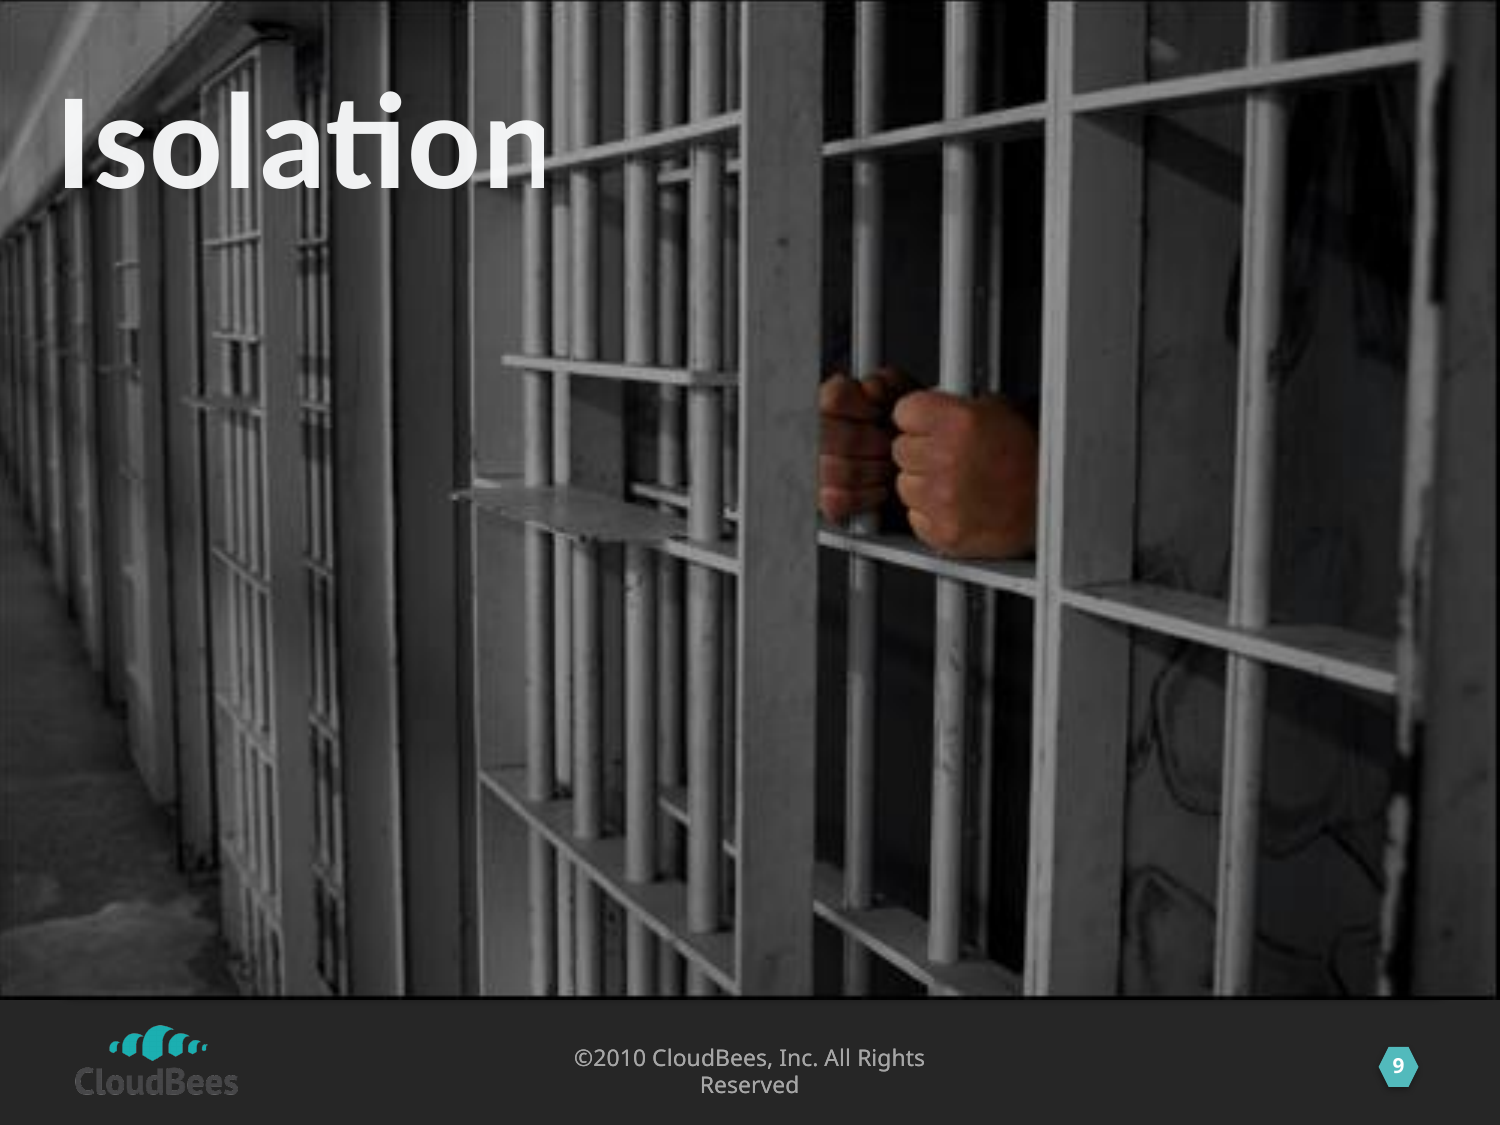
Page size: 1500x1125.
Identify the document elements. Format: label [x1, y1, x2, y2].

picture [75, 1025, 238, 1095]
picture [0, 0, 1500, 1001]
